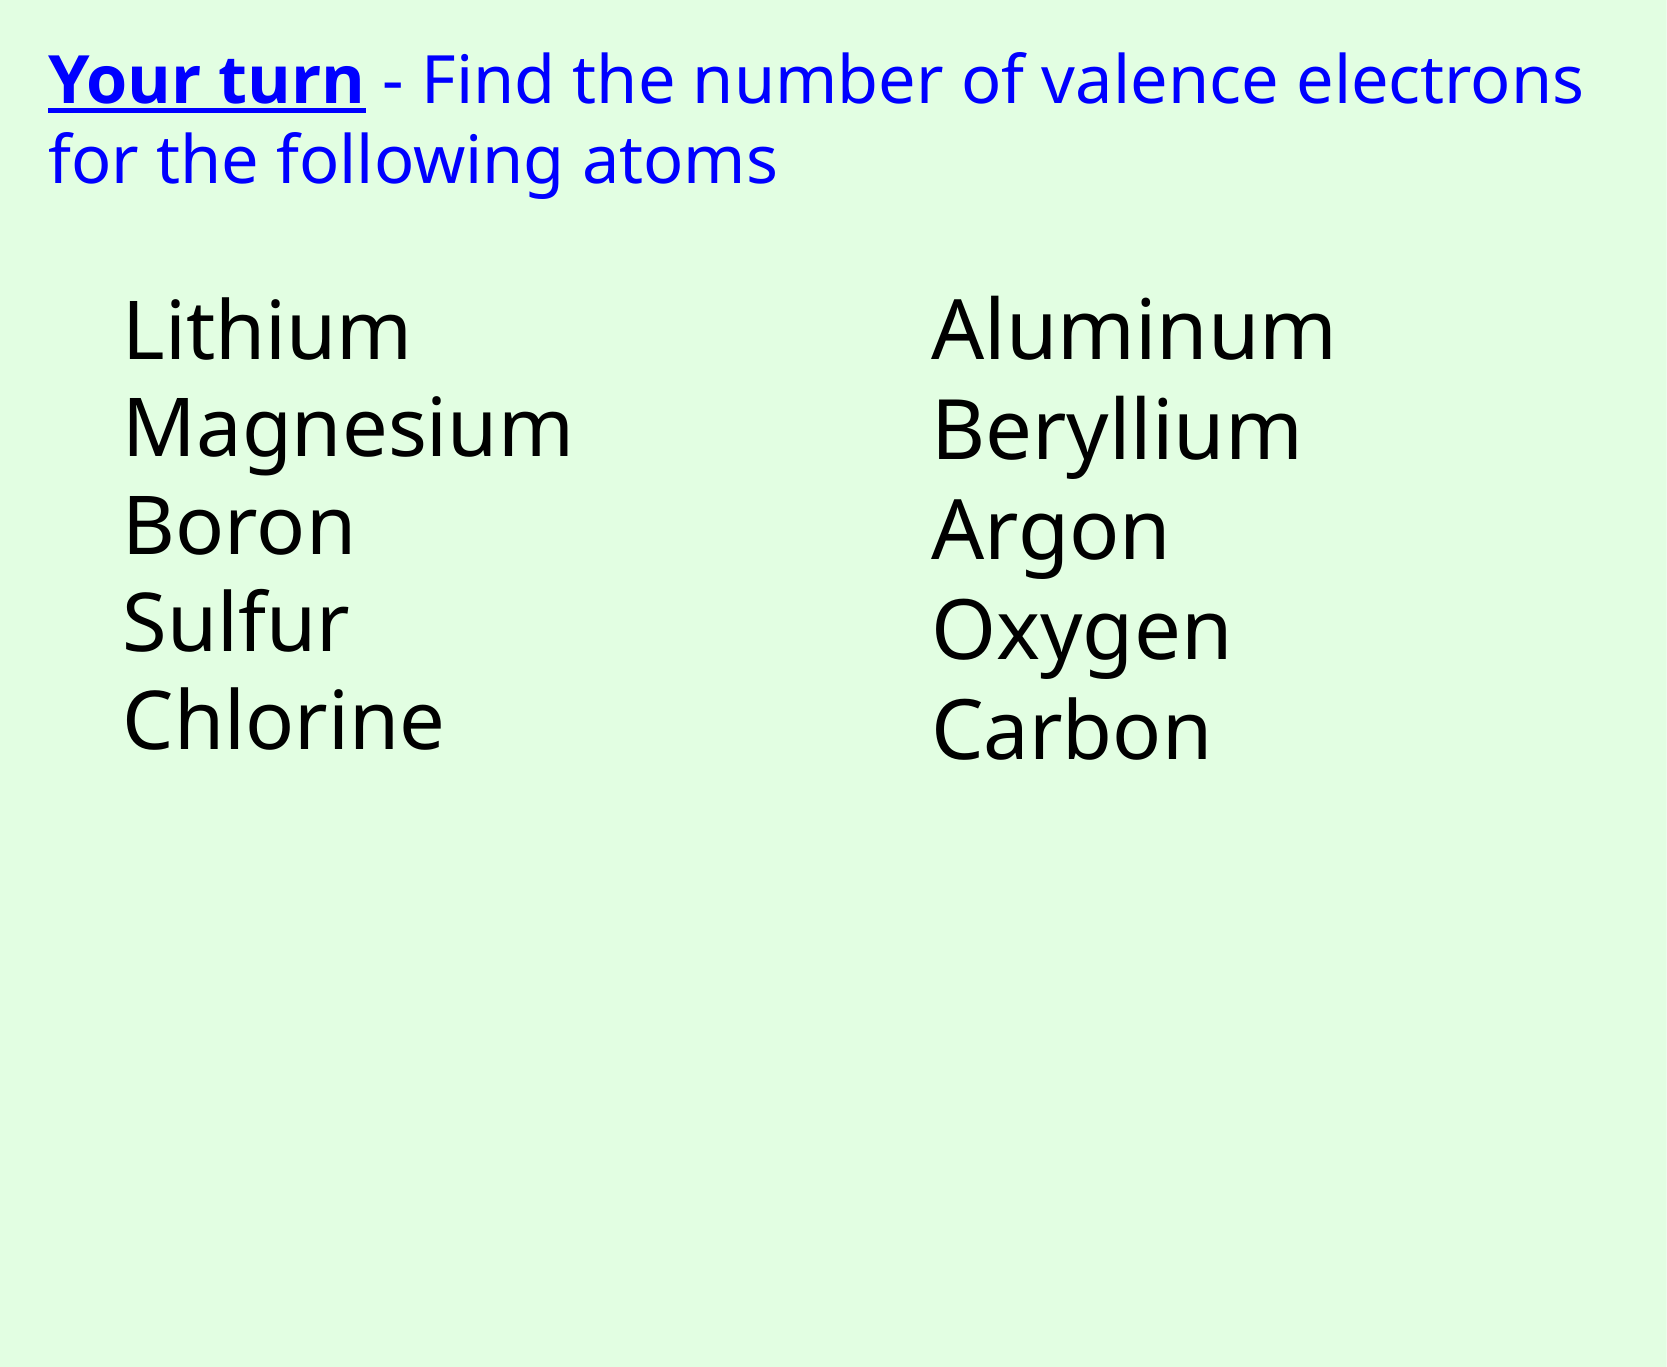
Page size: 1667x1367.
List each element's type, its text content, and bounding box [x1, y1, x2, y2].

text_box Aluminum Beryllium Argon Oxygen Carbon [916, 268, 1435, 784]
text_box Lithium Magnesium Boron Sulfur Chlorine [108, 270, 692, 774]
text_box Your turn - Find the number of valence electrons for the following atoms [33, 29, 1652, 204]
